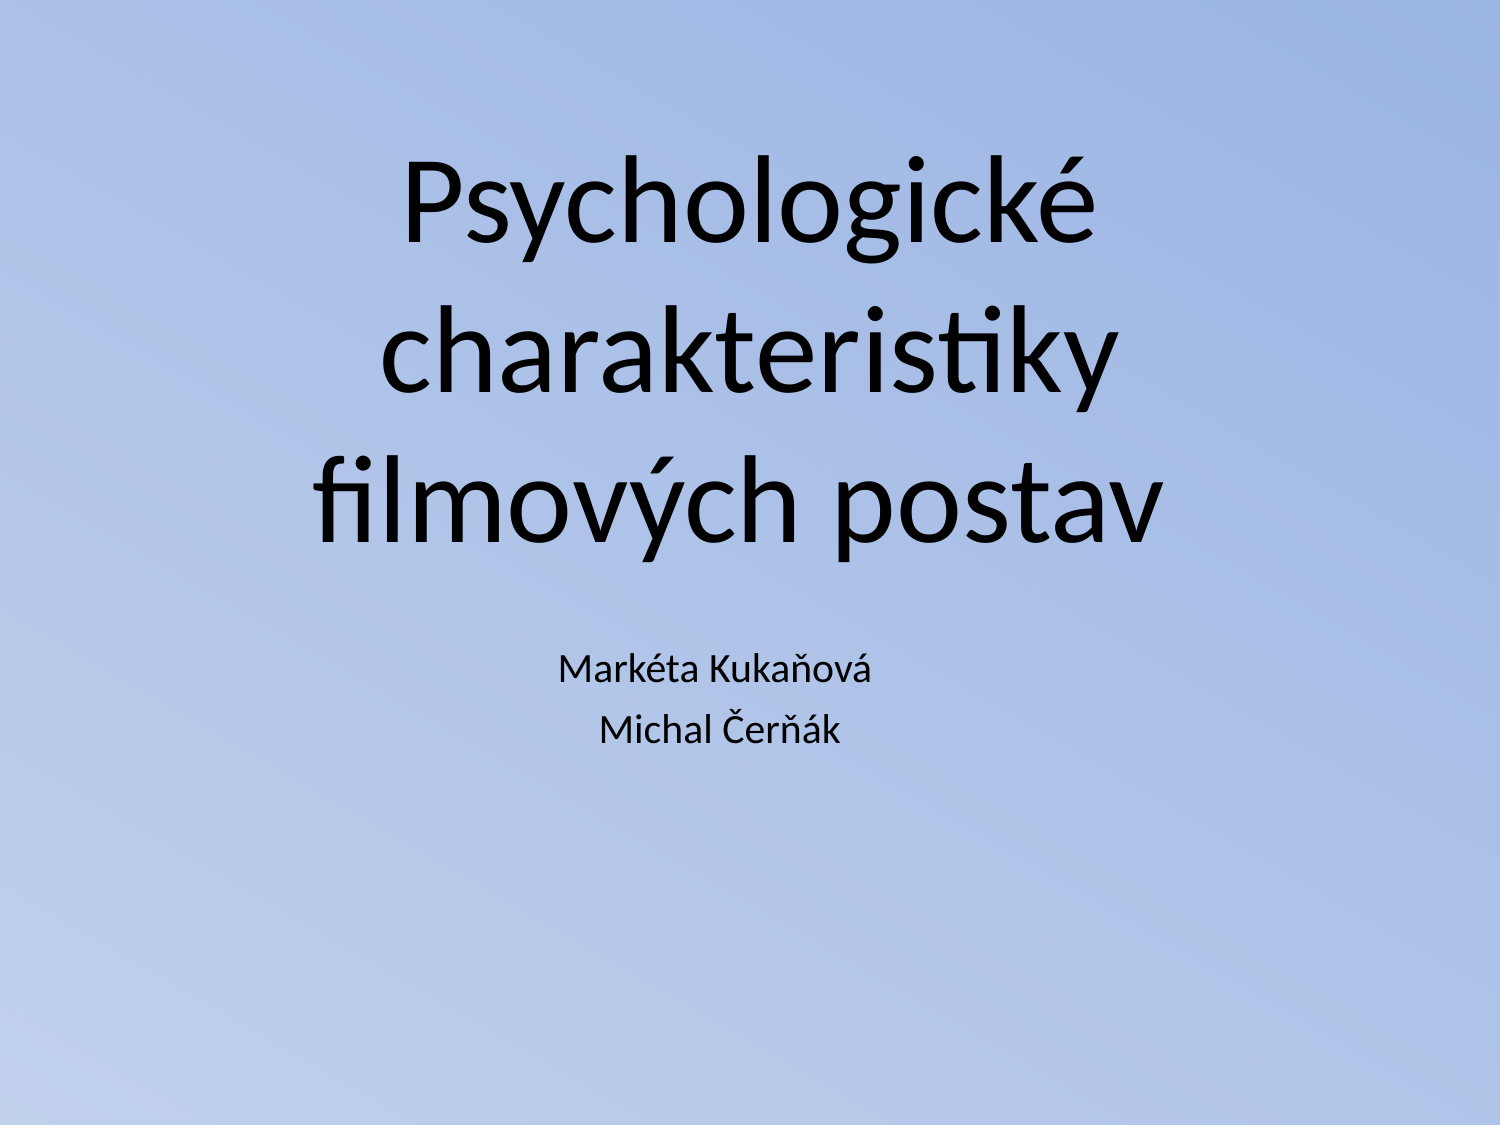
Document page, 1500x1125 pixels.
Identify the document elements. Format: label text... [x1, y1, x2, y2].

subtitle Markéta Kukaňová Michal Čerňák [194, 633, 1245, 921]
title Psychologické charakteristiky filmových postav [112, 109, 1388, 575]
